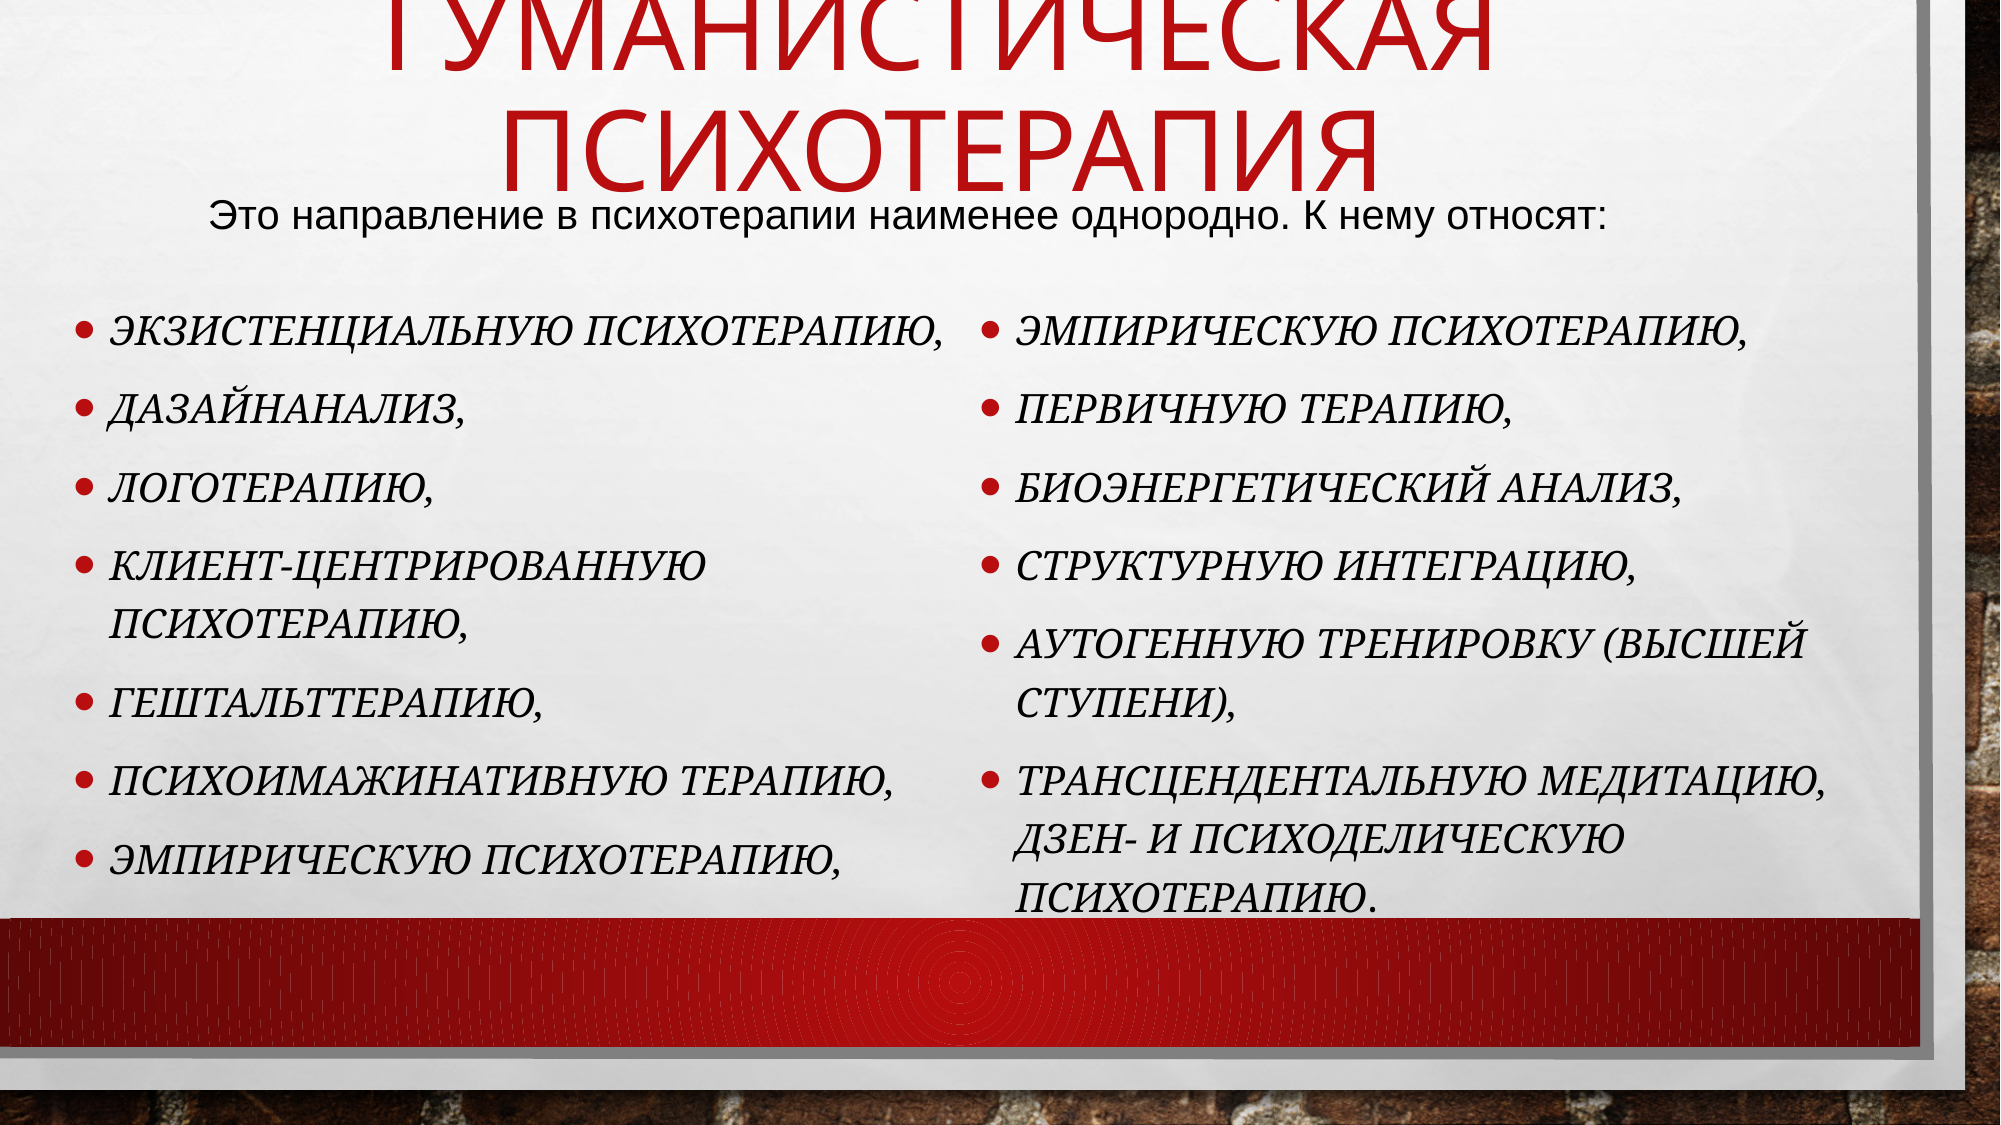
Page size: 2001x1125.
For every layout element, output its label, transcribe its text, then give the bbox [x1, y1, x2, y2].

title Гуманистическая психотерапия [88, 0, 1794, 180]
list экзистенциальную психотерапию, дазайнанализ, логотерапию, клиент-центрированную психотерапию, гештальттерапию, психоимажинативную терапию, эмпирическую психотерапию, эмпирическую психотерапию, первичную терапию, биоэнергетический анализ, структурную интеграцию, аутогенную тренировку (высшей ступени), трансцендентальную медитацию, дзен- и психоделическую психотерапию. [58, 284, 1901, 931]
picture [0, 0, 2000, 1125]
text_box Это направление в психотерапии наименее однородно. К нему относят: [33, 180, 1794, 246]
